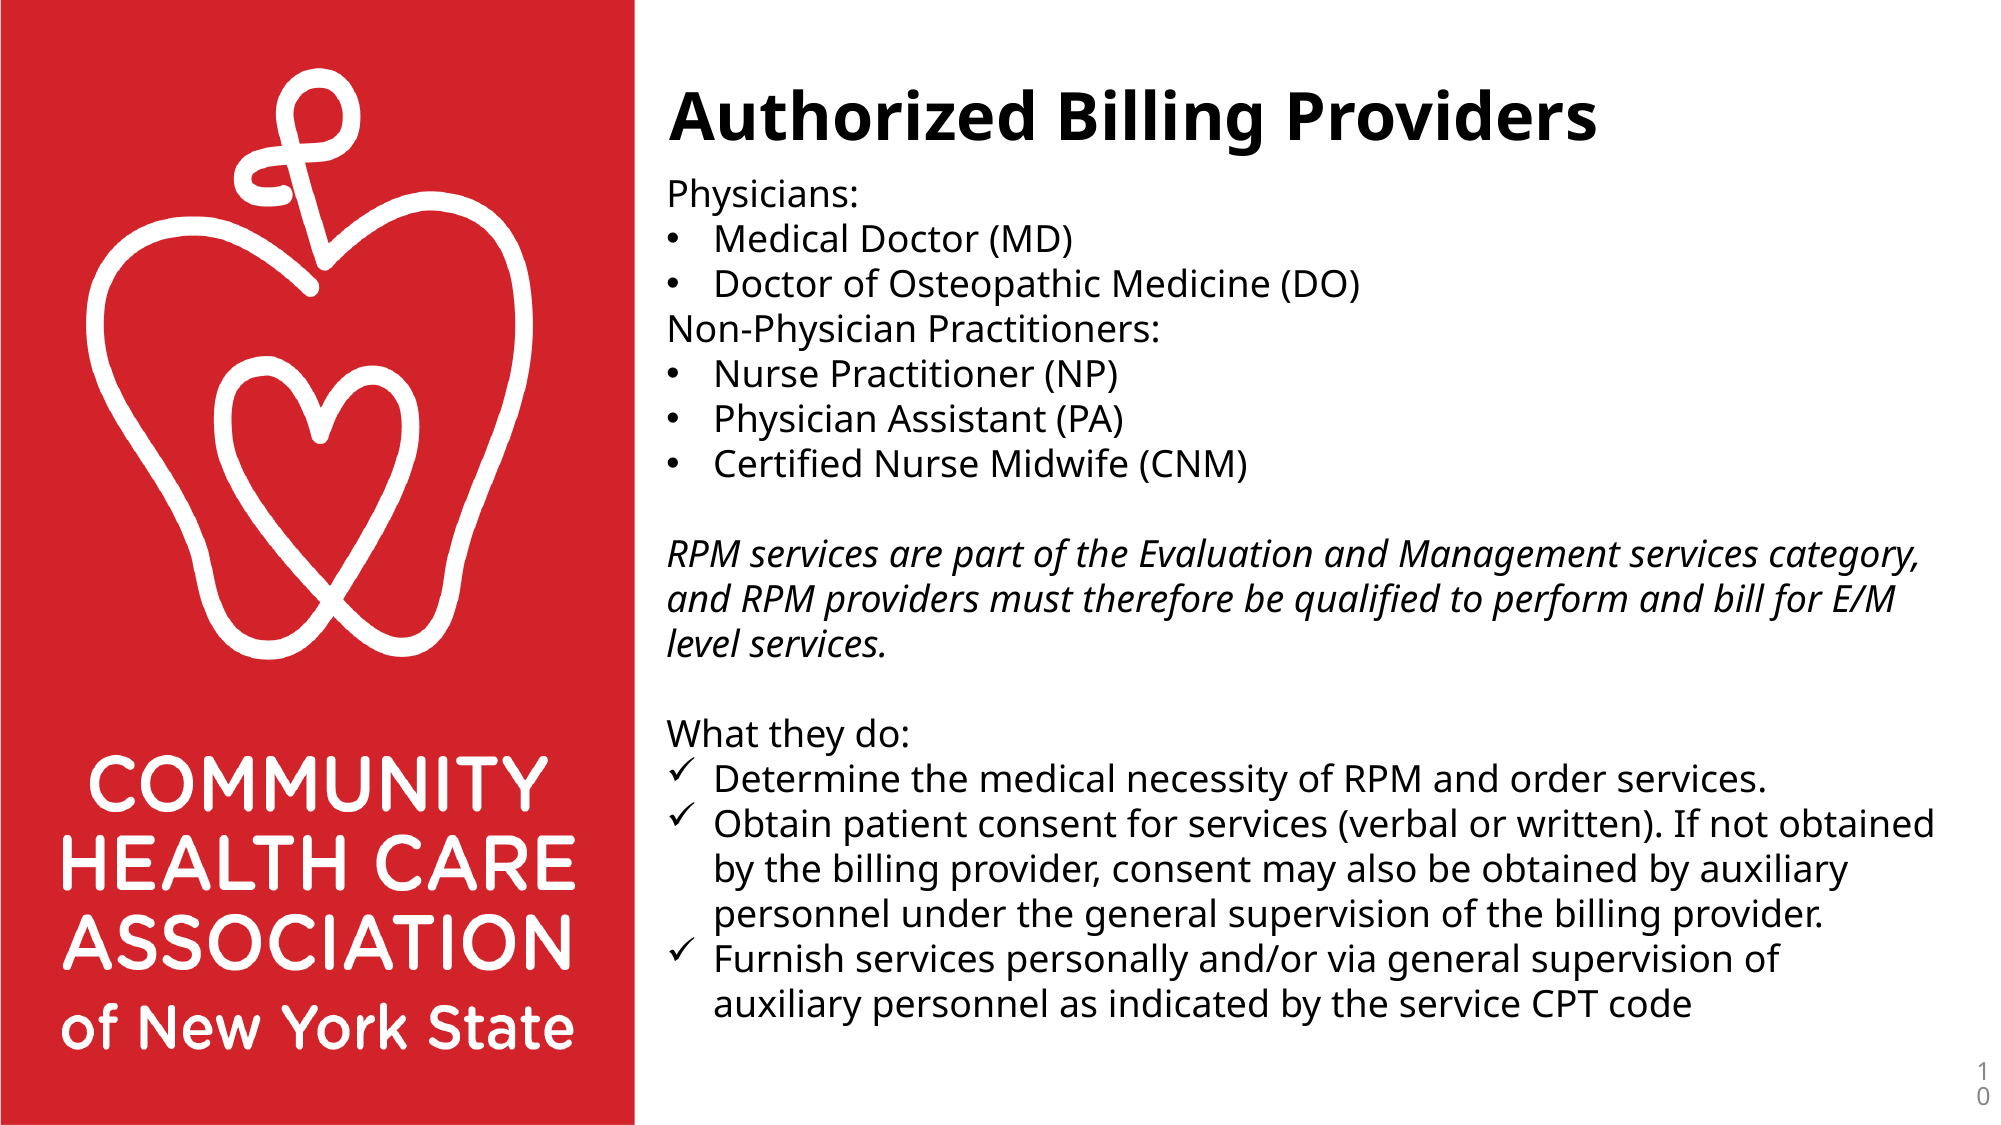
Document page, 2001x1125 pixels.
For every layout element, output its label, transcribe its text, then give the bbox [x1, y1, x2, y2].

picture [0, 0, 635, 1125]
text_box Authorized Billing Providers [662, 66, 1891, 162]
slide_number 10 [1968, 1048, 2000, 1097]
text_box Physicians: Medical Doctor (MD) Doctor of Osteopathic Medicine (DO) Non-Physician Practitioners: Nurse Practitioner (NP) Physician Assistant (PA) Certified Nurse Midwife (CNM) RPM services are part of the Evaluation and Management services category, and RPM providers must therefore be qualified to perform and bill for E/M level services. What they do: Determine the medical necessity of RPM and order services. Obtain patient consent for services (verbal or written). If not obtained by the billing provider, consent may also be obtained by auxiliary personnel under the general supervision of the billing provider. Furnish services personally and/or via general supervision of auxiliary personnel as indicated by the service CPT code [651, 162, 1953, 1068]
